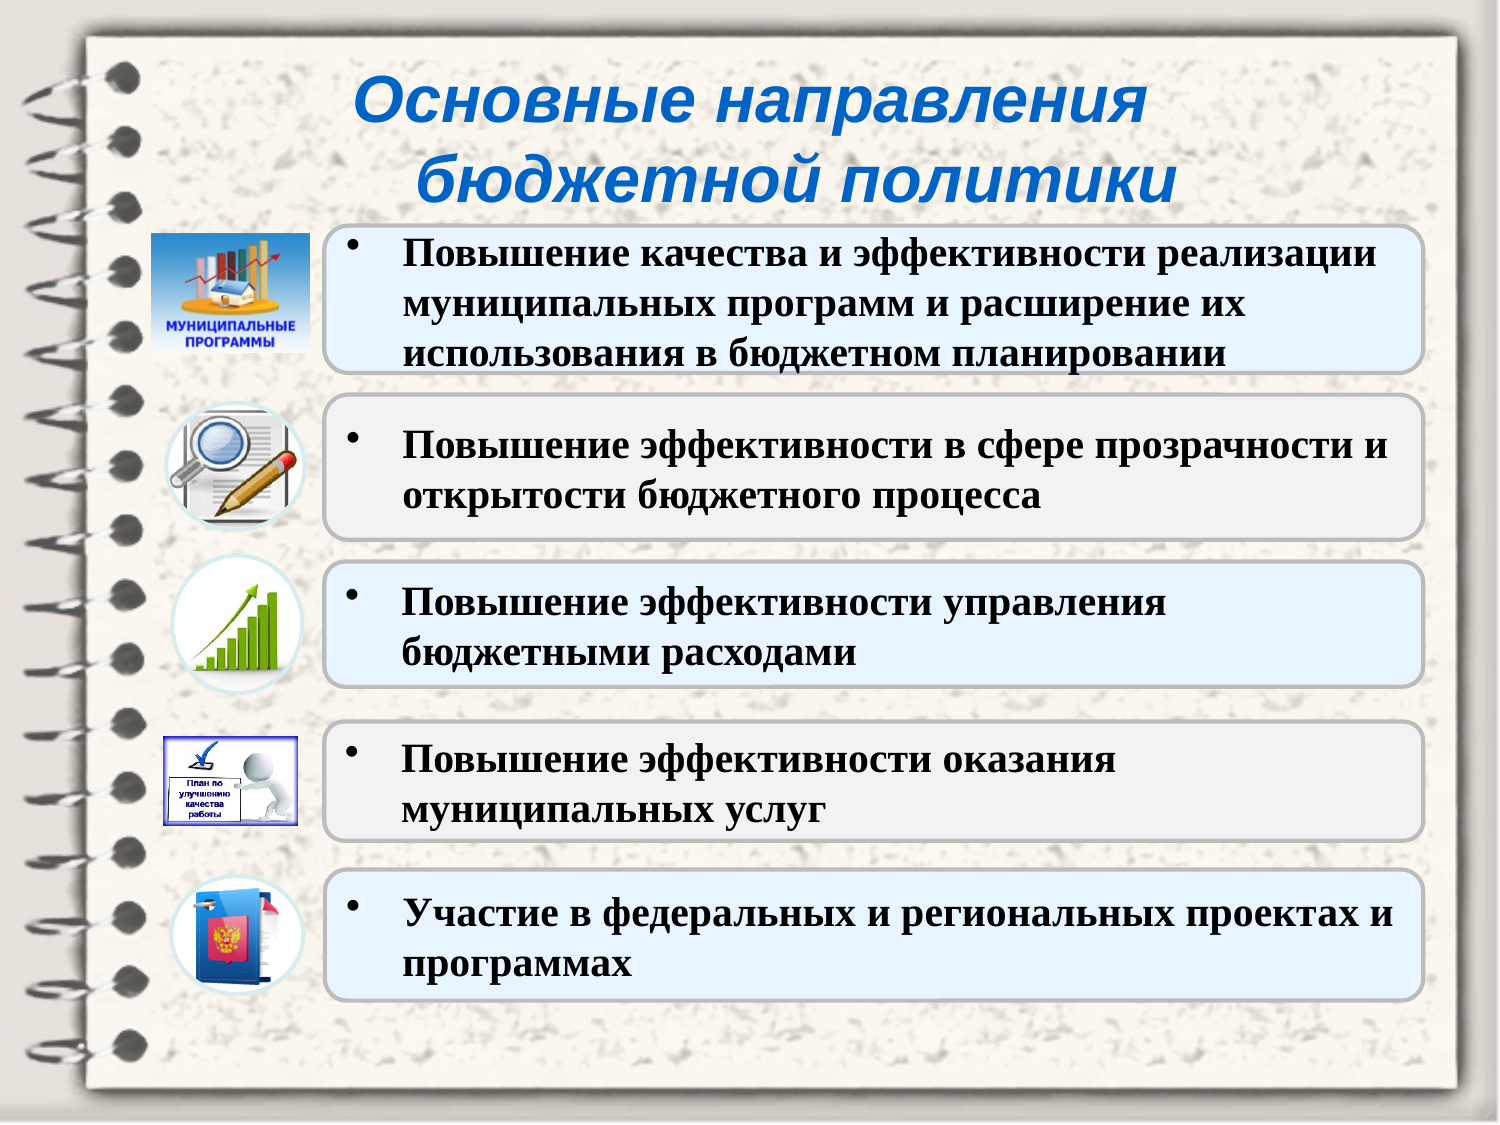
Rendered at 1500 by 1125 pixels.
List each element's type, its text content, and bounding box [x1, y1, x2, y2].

text_box [169, 873, 306, 997]
text_box Повышение качества и эффективности реализации муниципальных программ и расширение их использования в бюджетном планировании [322, 223, 1426, 376]
text_box Участие в федеральных и региональных проектах и программах [322, 867, 1426, 1003]
text_box Повышение эффективности управления бюджетными расходами [322, 559, 1426, 689]
text_box [164, 400, 307, 533]
text_box Повышение эффективности в сфере прозрачности и открытости бюджетного процесса [322, 392, 1426, 542]
picture [151, 233, 310, 353]
picture [163, 736, 298, 826]
text_box [170, 553, 305, 696]
text_box организация и содержание территорий поселения (поставка, монтаж и демонтаж праздничной атрибутики, мероприятие по борьбе с борщевиком, подготовка к пуску фонтана в городском парке, разработка проектов, транспортировка и утилизация мусора в период проведения весенней санитарной уборки): (2022г. – 14 миллионов 215 тысяч 200 рублей, 2023г. – 14 миллионов 403 тысячи рублей, 2024г.- 14 миллионов 403 тысячи рублей) [0, 0, 1500, 1125]
text_box Повышение эффективности оказания муниципальных услуг [322, 719, 1426, 843]
title Основные направления бюджетной политики [171, 66, 1424, 206]
